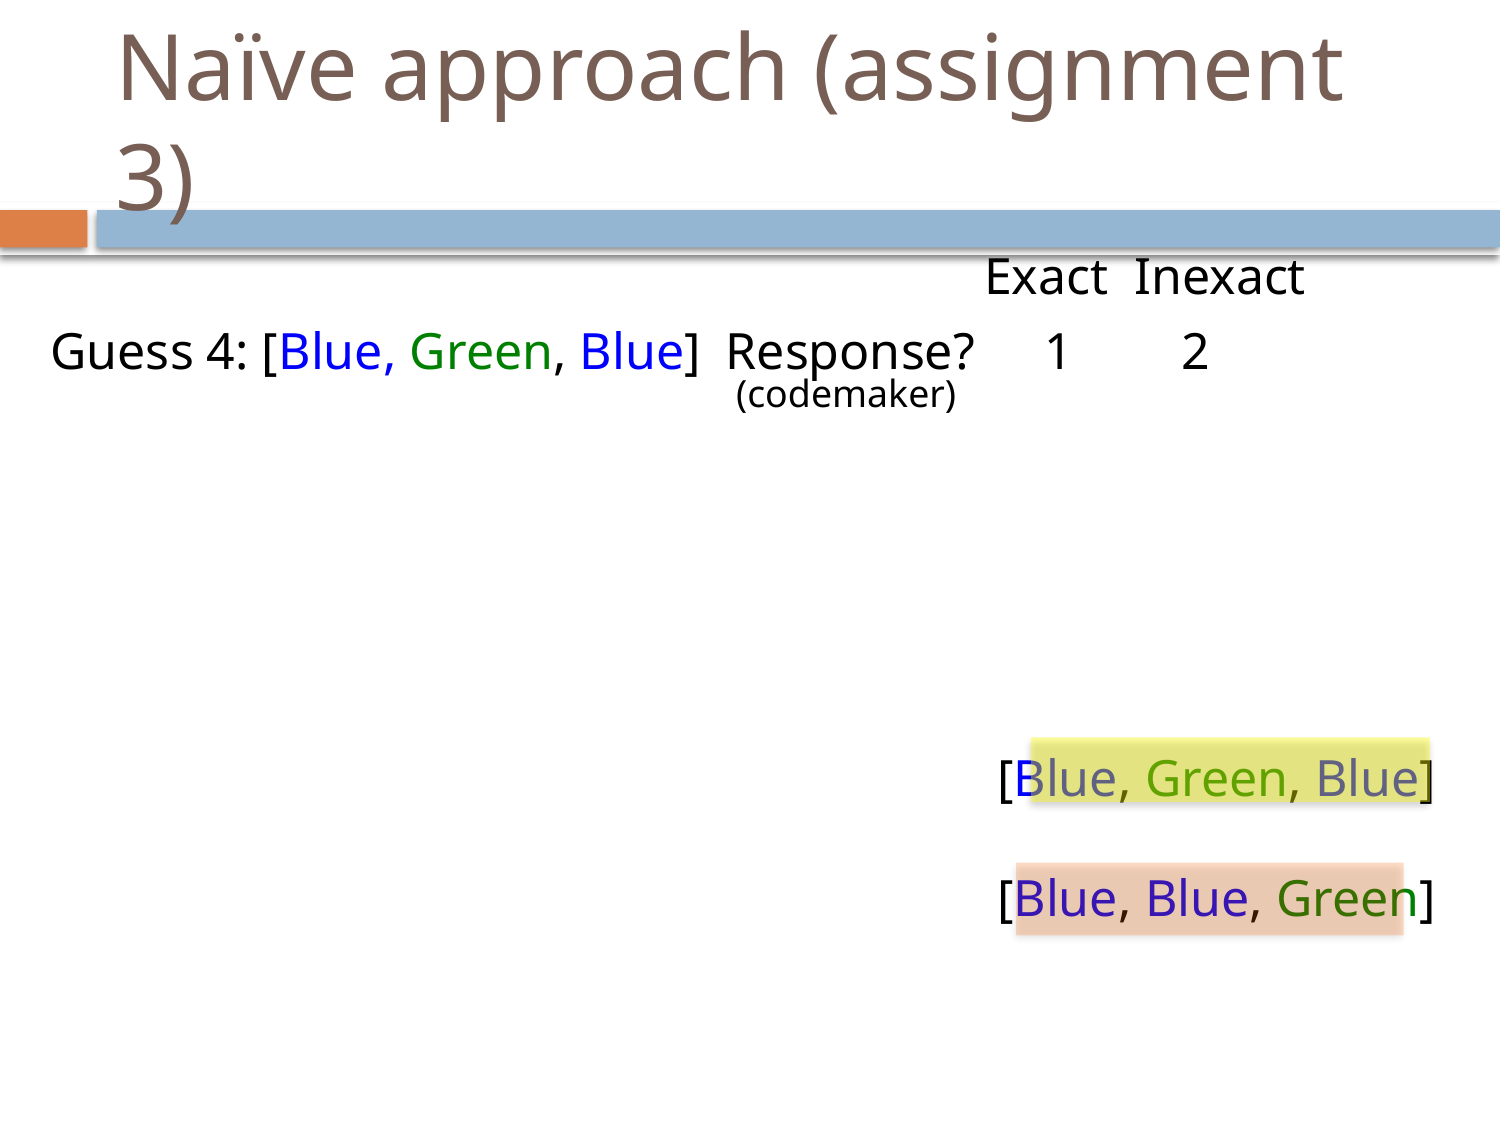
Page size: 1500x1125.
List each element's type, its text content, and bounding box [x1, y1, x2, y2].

text_box [1015, 862, 1404, 936]
title Naïve approach (assignment 3) [100, 37, 1438, 200]
text_box [Blue, Green, Blue] [Blue, Blue, Green] [982, 439, 1452, 935]
text_box Guess 4: [Blue, Green, Blue] [35, 311, 717, 387]
text_box 1 [1029, 311, 1088, 387]
text_box [1030, 737, 1431, 803]
text_box Response? [711, 312, 990, 388]
text_box Exact Inexact [969, 237, 1321, 313]
text_box 2 [1166, 311, 1225, 387]
text_box (codemaker) [721, 362, 972, 423]
